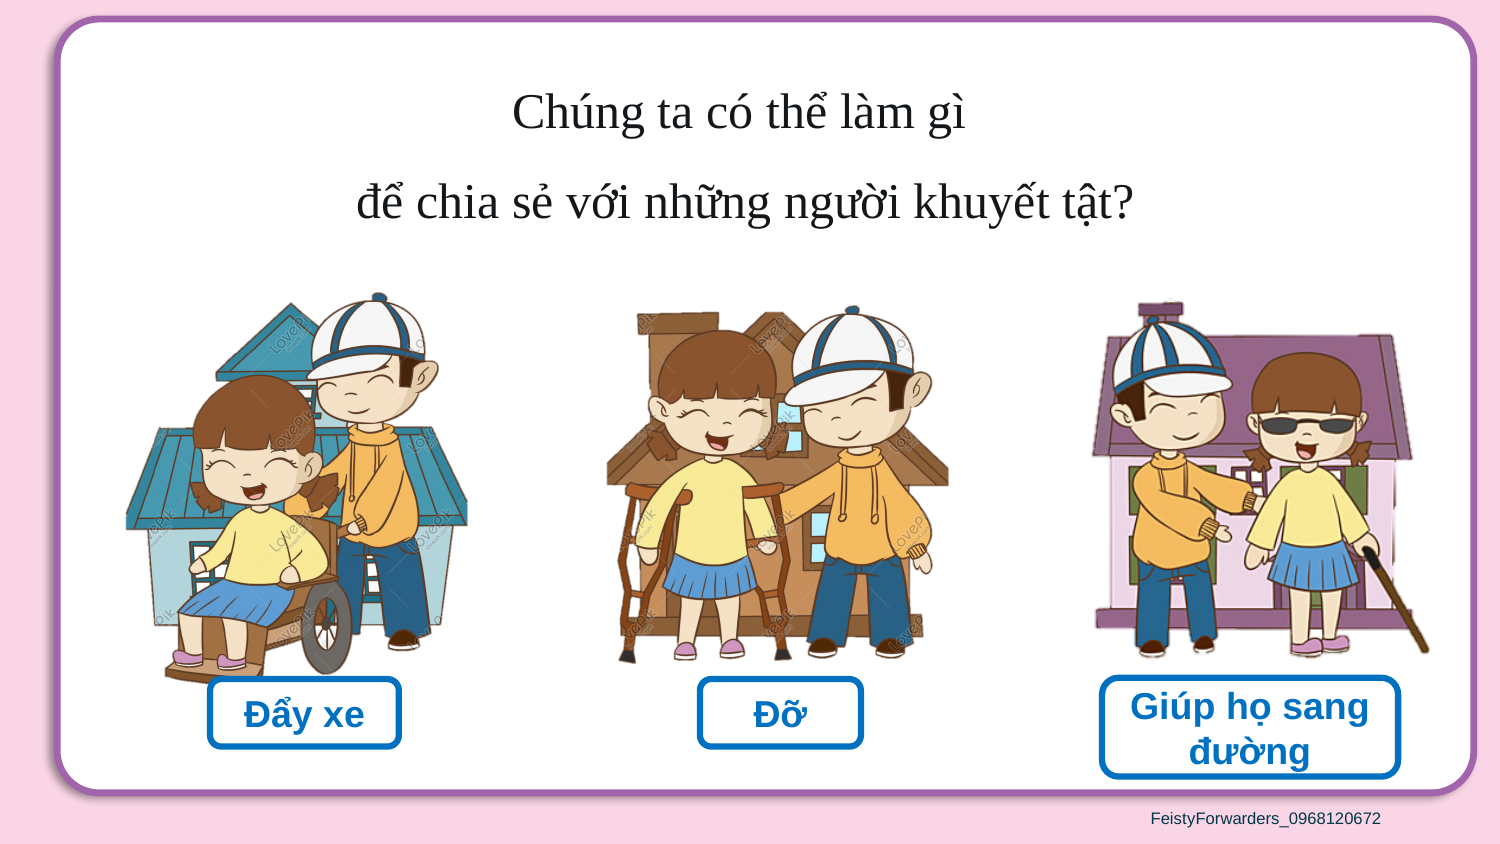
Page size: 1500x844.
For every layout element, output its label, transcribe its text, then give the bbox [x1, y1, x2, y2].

picture [1317, 812, 1324, 821]
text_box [564, 282, 991, 747]
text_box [1046, 282, 1473, 777]
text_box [83, 282, 510, 747]
text_box Chúng ta có thể làm gì để chia sẻ với những người khuyết tật? [83, 41, 1409, 237]
